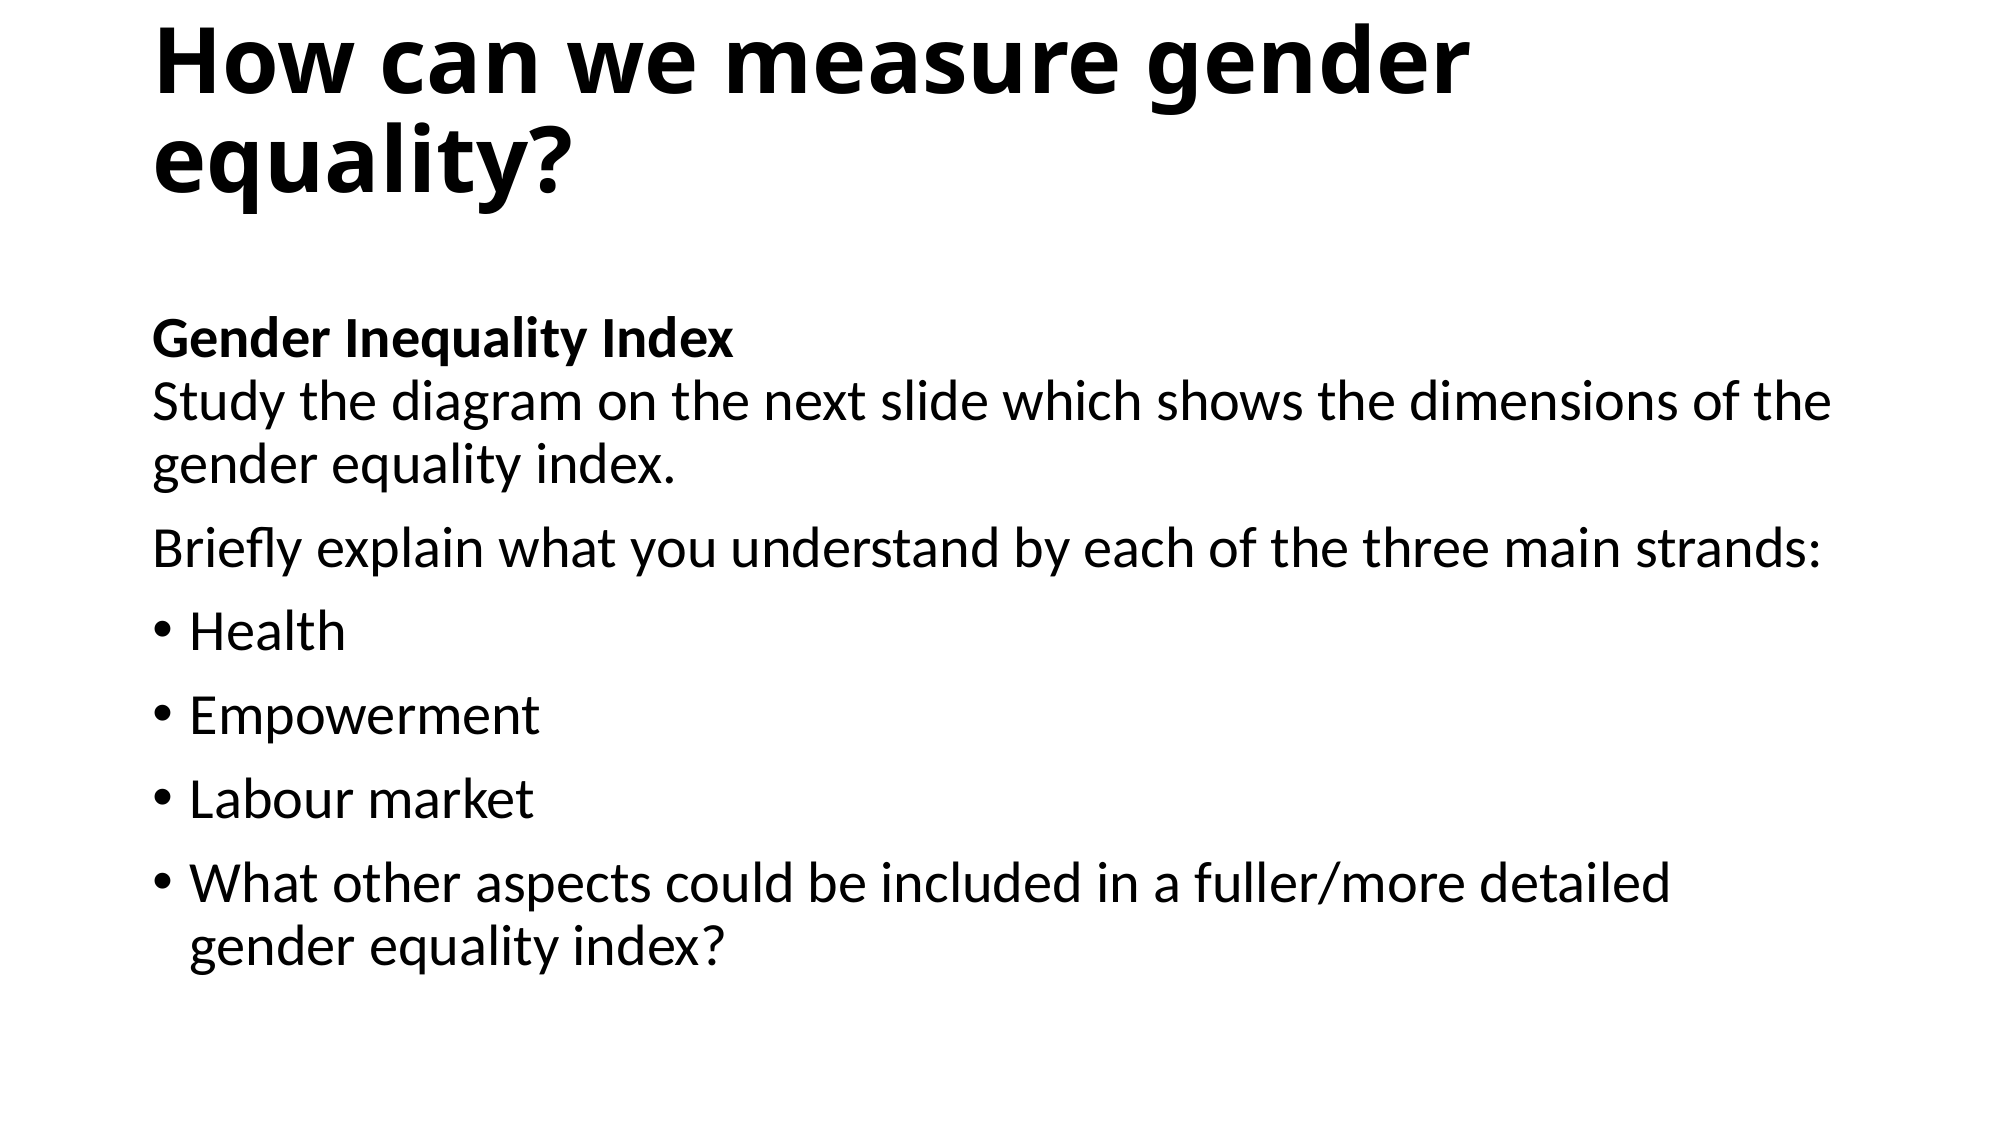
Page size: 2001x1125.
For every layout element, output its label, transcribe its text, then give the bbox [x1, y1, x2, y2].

title How can we measure gender equality? [137, 59, 1863, 278]
list Gender Inequality Index Study the diagram on the next slide which shows the dimensions of the gender equality index. Briefly explain what you understand by each of the three main strands: Health Empowerment Labour market What other aspects could be included in a fuller/more detailed gender equality index? [137, 299, 1863, 1014]
